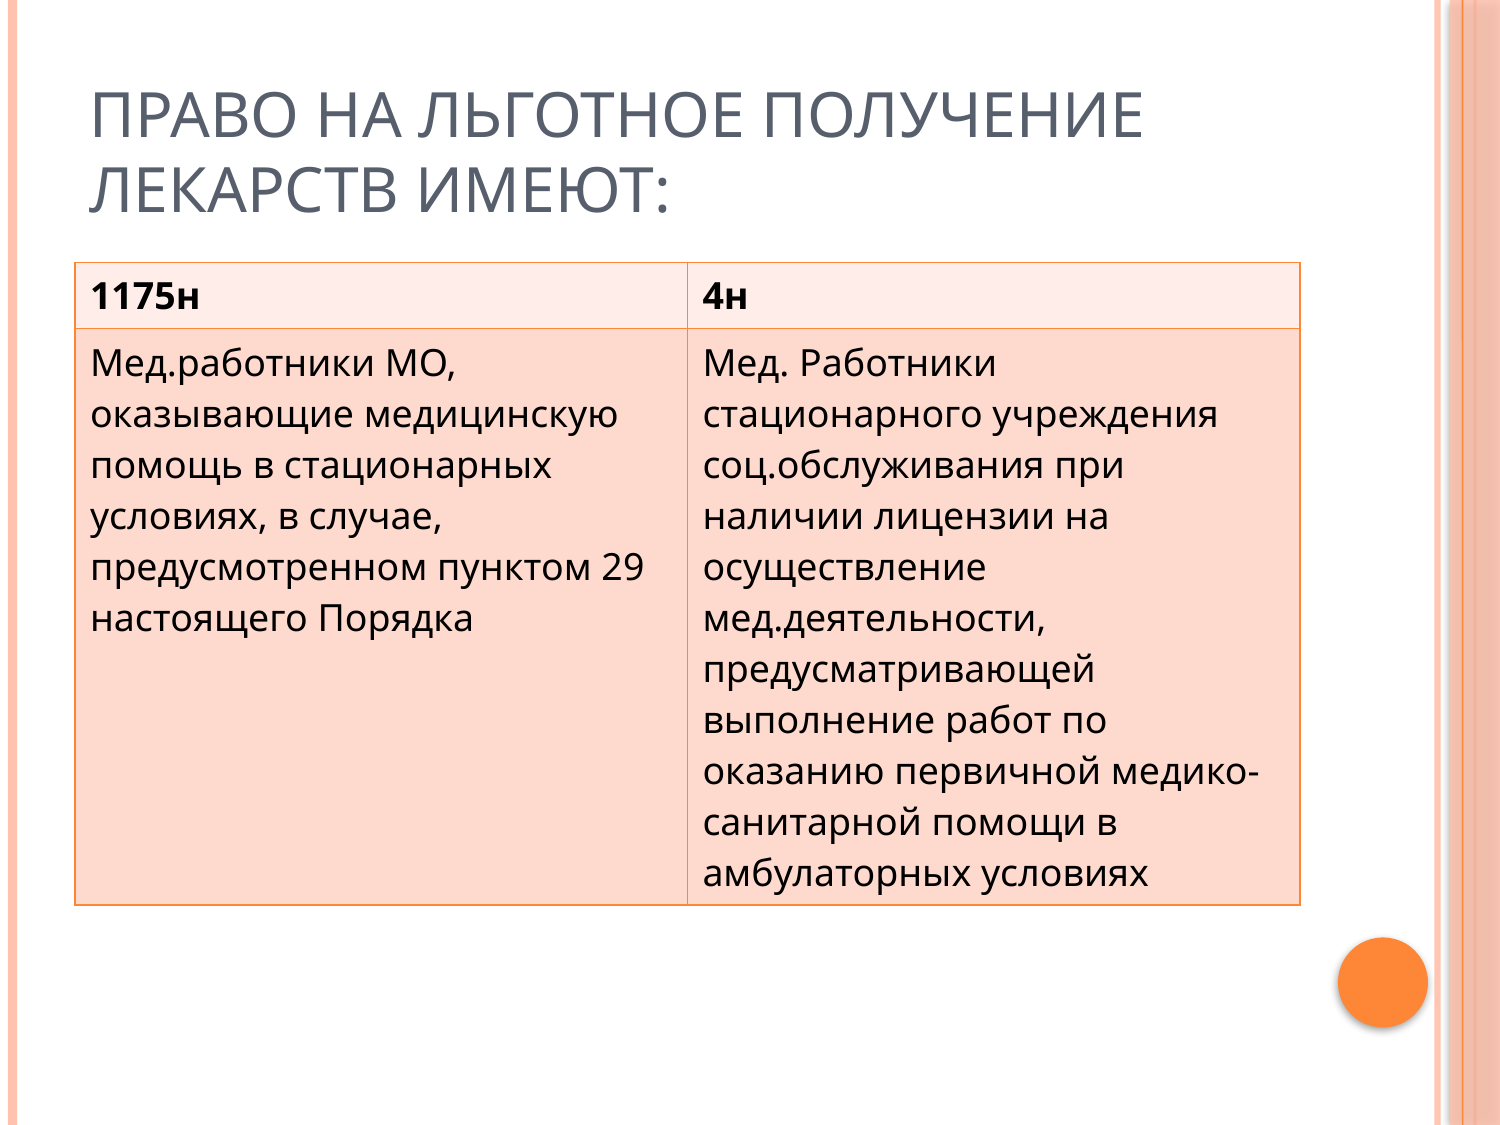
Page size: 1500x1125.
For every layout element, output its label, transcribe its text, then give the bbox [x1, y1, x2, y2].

table_header 4н [688, 263, 1299, 328]
table_header 1175н [76, 263, 687, 328]
table_cell Мед. Работники стационарного учреждения соц.обслуживания при наличии лицензии на осуществление мед.деятельности, предусматривающей выполнение работ по оказанию первичной медико-санитарной помощи в амбулаторных условиях [688, 329, 1299, 904]
table_cell Мед.работники МО, оказывающие медицинскую помощь в стационарных условиях, в случае, предусмотренном пунктом 29 настоящего Порядка [76, 329, 687, 904]
title Право на льготное получение лекарств имеют: [75, 45, 1300, 233]
